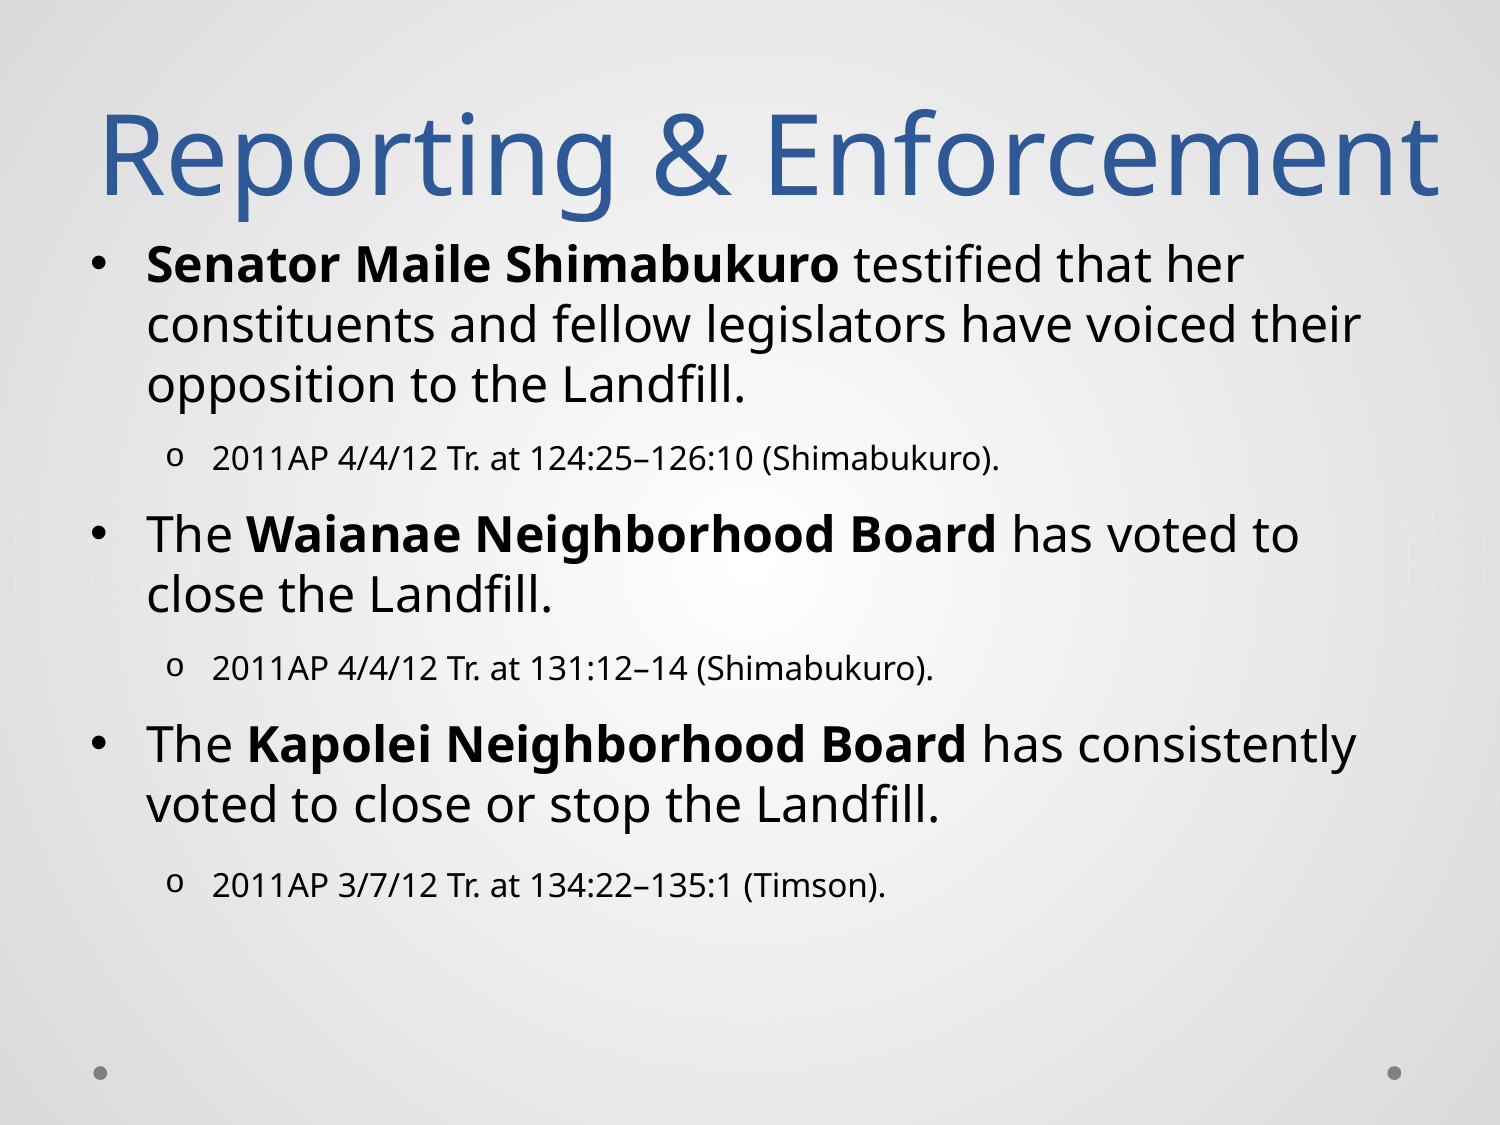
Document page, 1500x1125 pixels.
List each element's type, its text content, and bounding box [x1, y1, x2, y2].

list Senator Maile Shimabukuro testified that her constituents and fellow legislators have voiced their opposition to the Landfill. 2011AP 4/4/12 Tr. at 124:25–126:10 (Shimabukuro). The Waianae Neighborhood Board has voted to close the Landfill. 2011AP 4/4/12 Tr. at 131:12–14 (Shimabukuro). The Kapolei Neighborhood Board has consistently voted to close or stop the Landfill. 2011AP 3/7/12 Tr. at 134:22–135:1 (Timson). [75, 224, 1425, 1063]
title Reporting & Enforcement [75, 0, 1463, 225]
